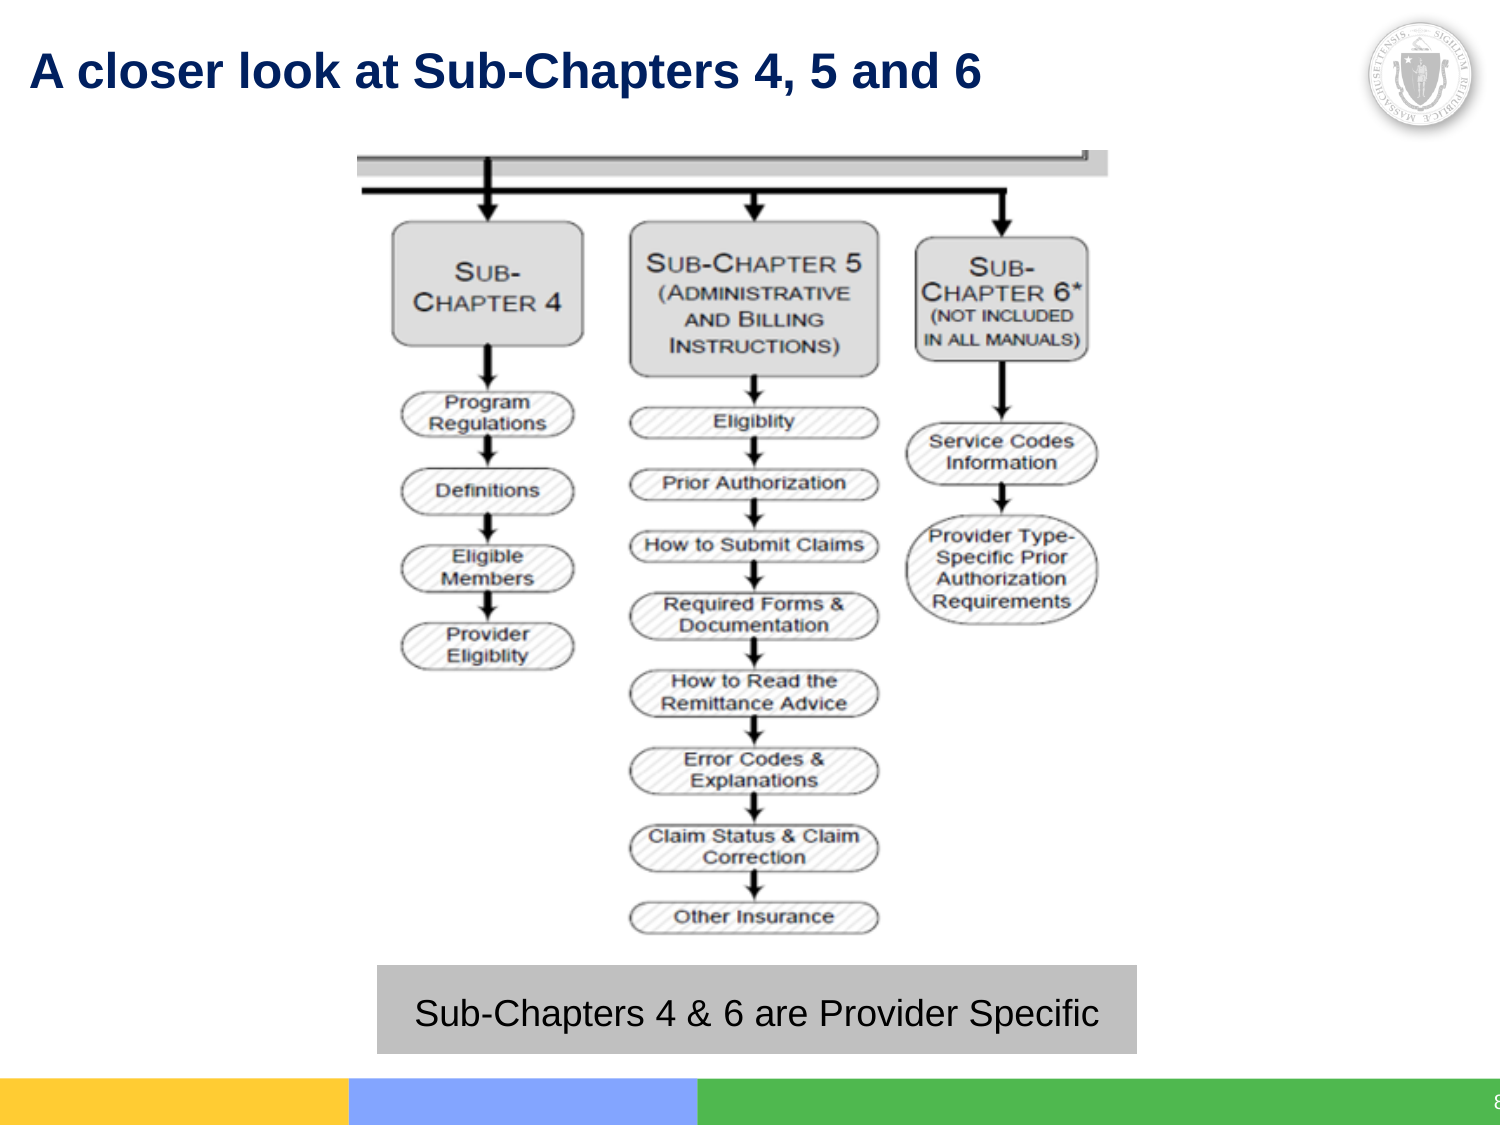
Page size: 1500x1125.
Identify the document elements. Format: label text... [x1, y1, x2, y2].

text_box Sub-Chapters 4 & 6 are Provider Specific [377, 964, 1137, 1054]
picture [357, 149, 1110, 1010]
title A closer look at Sub-Chapters 4, 5 and 6 [28, 38, 1350, 100]
